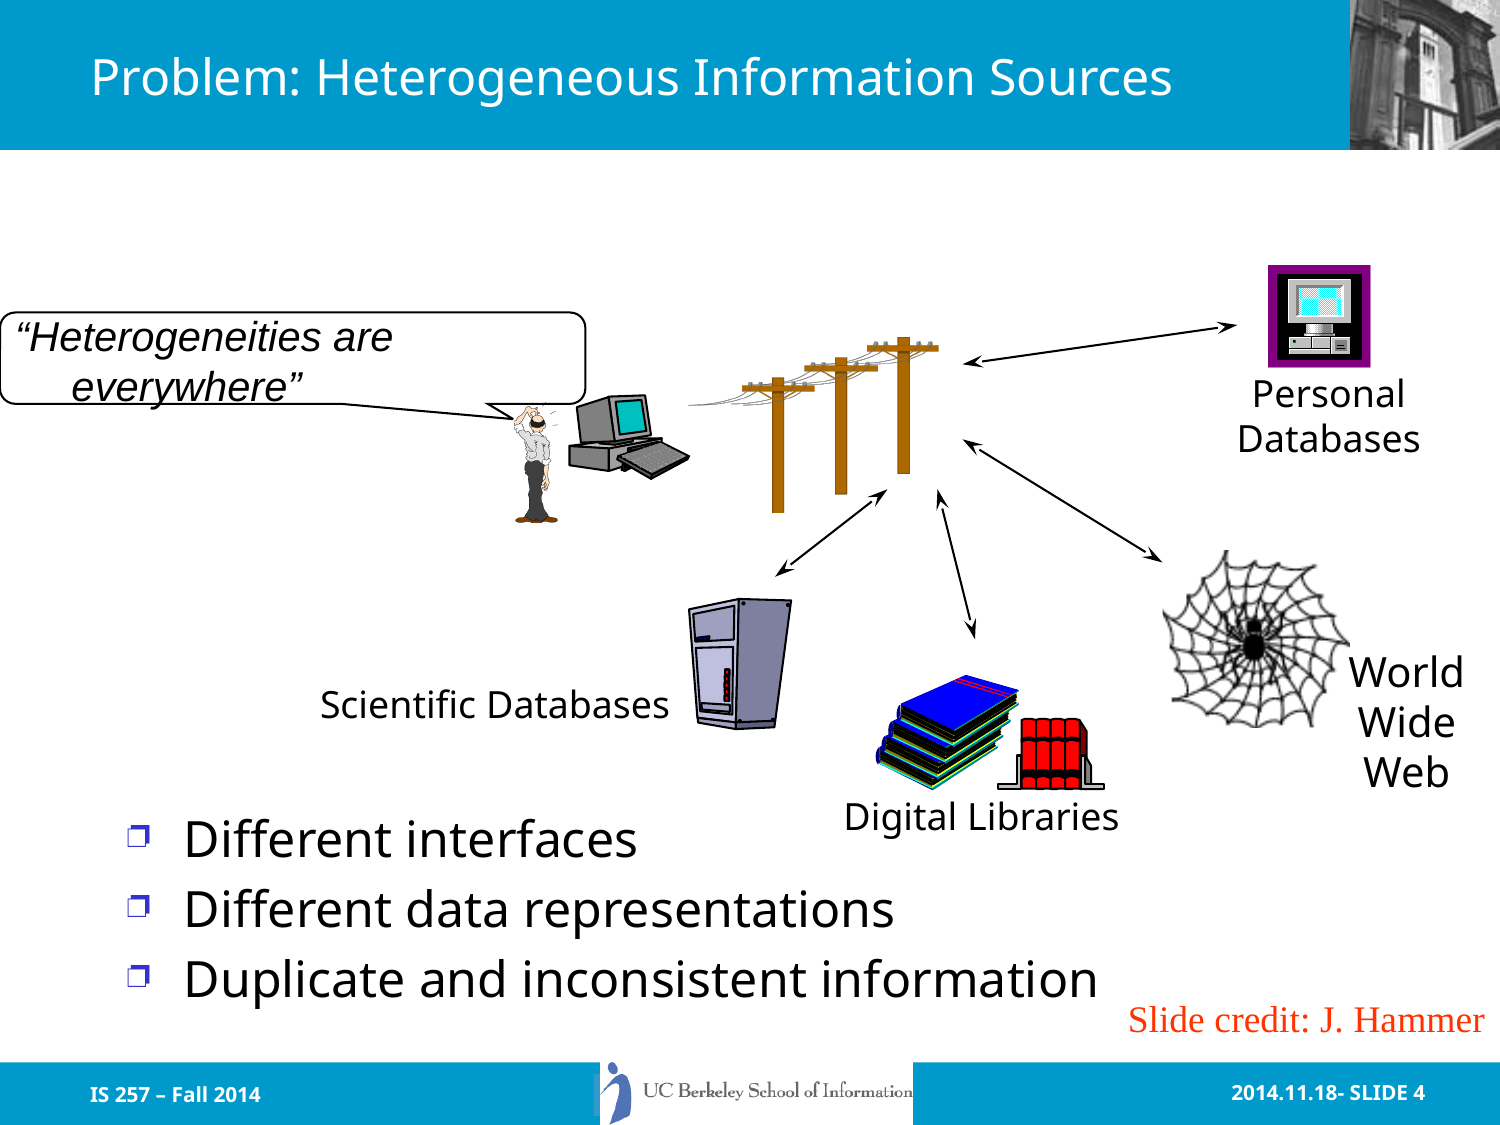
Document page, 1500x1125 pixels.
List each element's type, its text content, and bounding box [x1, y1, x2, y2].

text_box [687, 337, 939, 514]
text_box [569, 394, 682, 480]
picture [1351, 0, 1500, 150]
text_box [688, 598, 792, 730]
text_box [962, 355, 984, 368]
title Problem: Heterogeneous Information Sources [75, 0, 1350, 150]
text_box World Wide Web [1332, 637, 1481, 804]
text_box [0, 312, 586, 419]
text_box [875, 674, 1020, 792]
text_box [997, 718, 1105, 790]
picture [594, 1062, 912, 1125]
text_box Scientific Databases [304, 673, 685, 734]
text_box [943, 498, 949, 508]
text_box [774, 559, 796, 577]
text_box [1162, 550, 1351, 728]
text_box [963, 617, 977, 640]
text_box Slide credit: J. Hammer [1113, 987, 1500, 1048]
text_box [1141, 546, 1157, 562]
text_box “Heterogeneities are everywhere” [0, 301, 638, 390]
slide_number IS 257 – Fall 2014 [75, 1062, 388, 1125]
text_box Personal Databases [1221, 362, 1436, 468]
text_box [1216, 321, 1238, 335]
text_box [962, 439, 984, 456]
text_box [513, 402, 559, 523]
picture [1267, 264, 1371, 368]
text_box Digital Libraries [828, 785, 1136, 846]
text_box Different interfaces Different data representations Duplicate and inconsistent information [112, 800, 1388, 1050]
